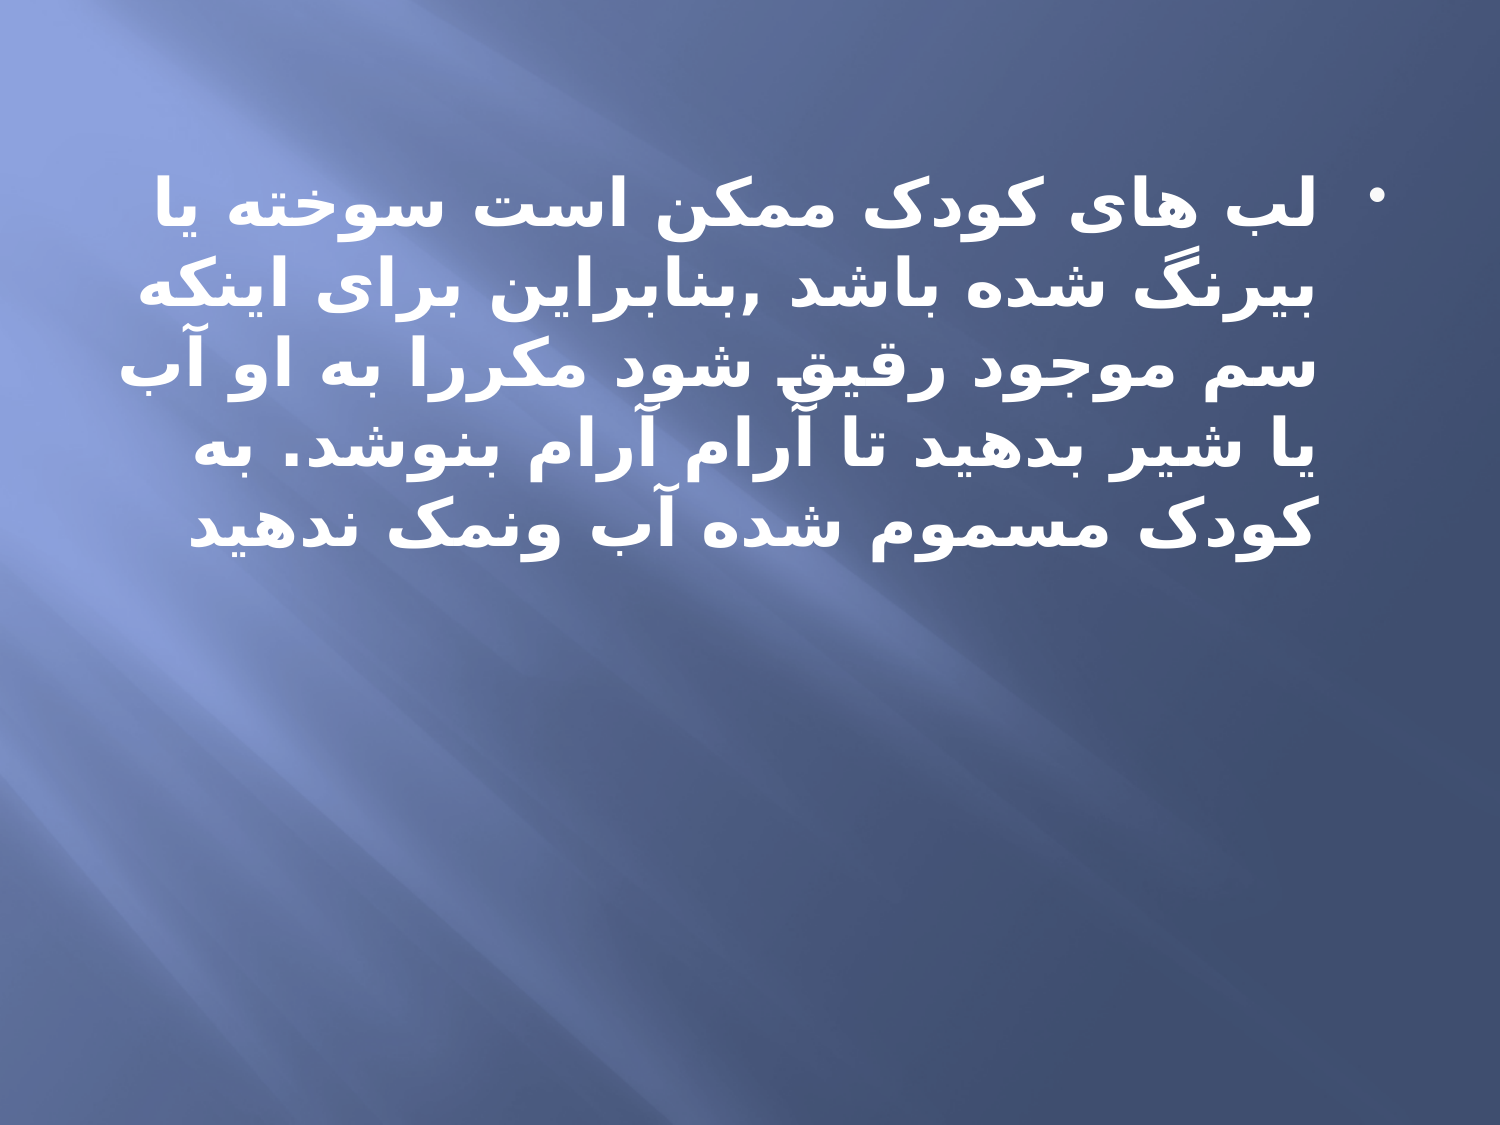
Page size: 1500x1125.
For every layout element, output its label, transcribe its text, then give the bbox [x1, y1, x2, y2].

list لب های کودک ممکن است سوخته یا بیرنگ شده باشد ,بنابراین برای اینکه سم موجود رقیق شود مکررا به او آب یا شیر بدهید تا آرام آرام بنوشد. به کودک مسموم شده آب ونمک ندهید [75, 152, 1425, 1035]
